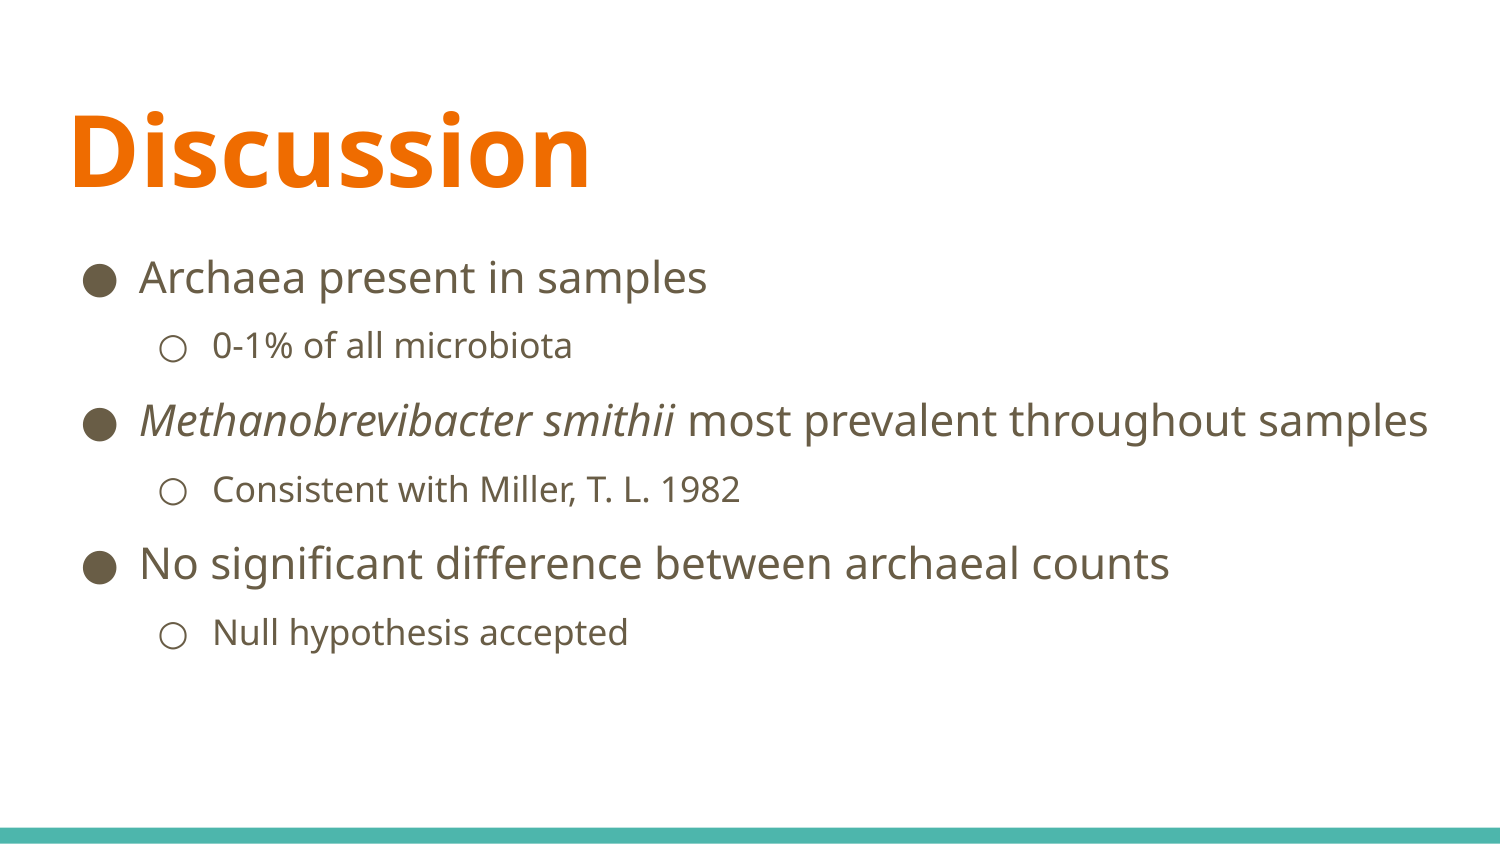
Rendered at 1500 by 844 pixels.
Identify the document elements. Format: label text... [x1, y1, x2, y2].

list Archaea present in samples 0-1% of all microbiota Methanobrevibacter smithii most prevalent throughout samples Consistent with Miller, T. L. 1982 No significant difference between archaeal counts Null hypothesis accepted [51, 207, 1449, 750]
title Discussion [51, 72, 1449, 189]
